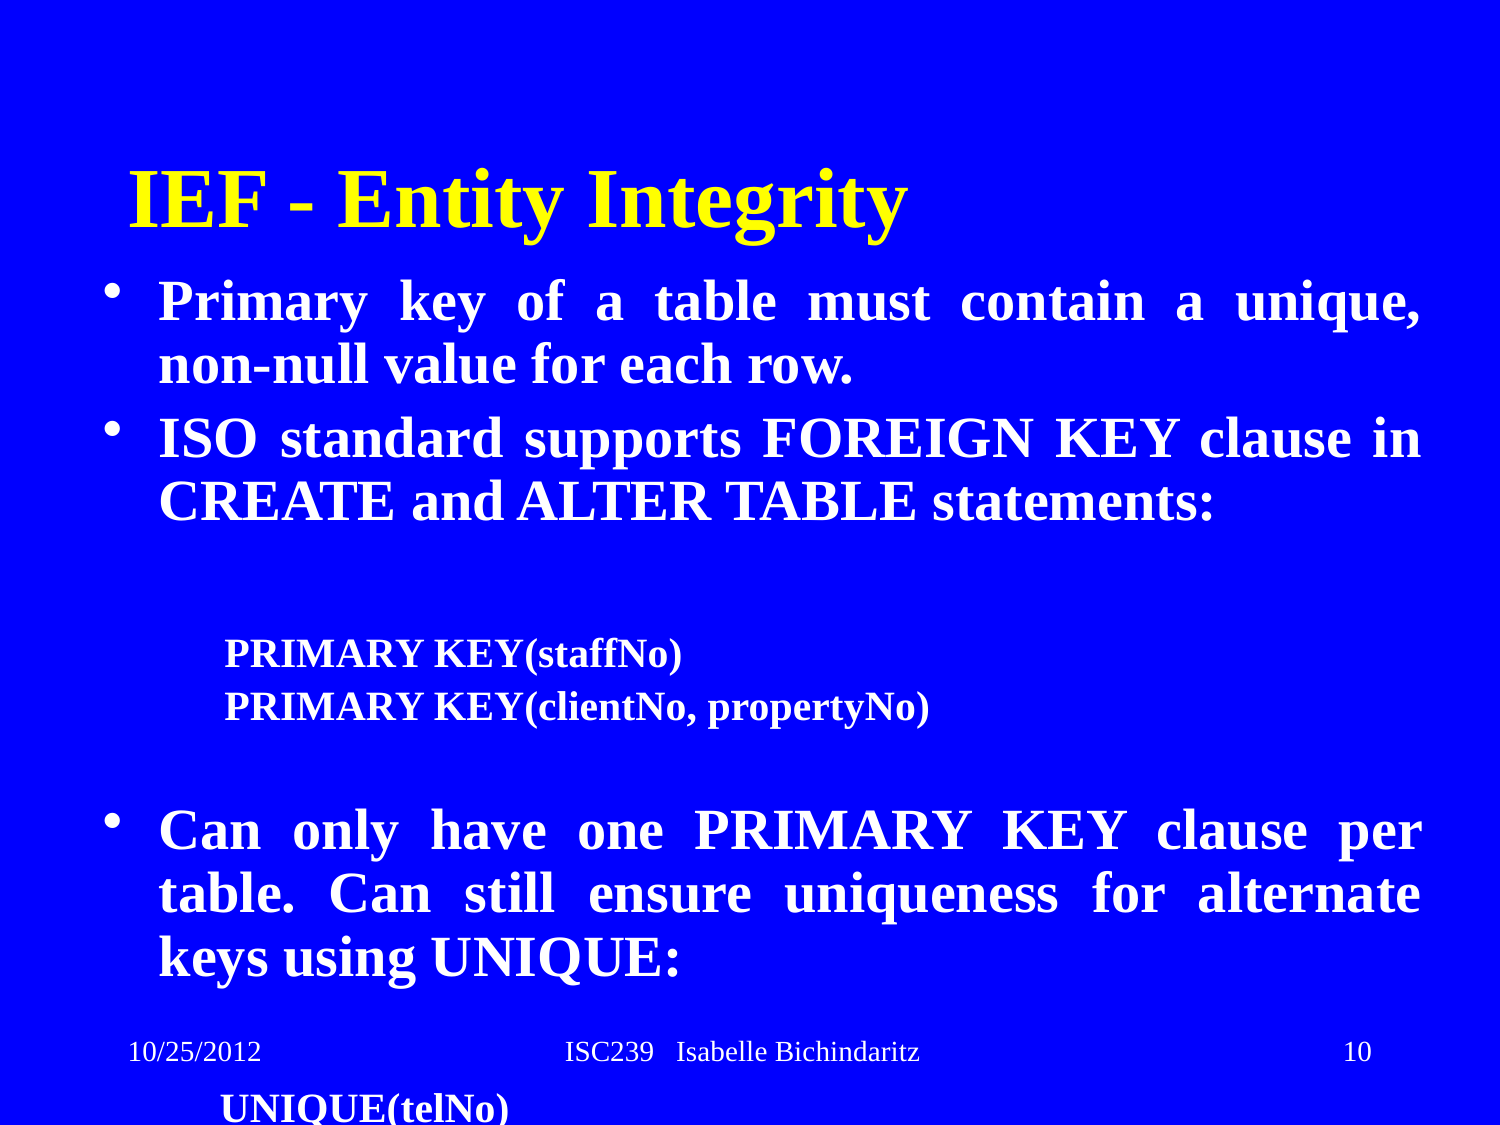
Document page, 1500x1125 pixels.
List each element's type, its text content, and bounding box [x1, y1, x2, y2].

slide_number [112, 1024, 426, 1101]
slide_number 10 [1074, 1024, 1388, 1101]
footer ISC239 Isabelle Bichindaritz [512, 1024, 988, 1101]
list Primary key of a table must contain a unique, non-null value for each row. ISO standard supports FOREIGN KEY clause in CREATE and ALTER TABLE statements: PRIMARY KEY(staffNo) PRIMARY KEY(clientNo, propertyNo) Can only have one PRIMARY KEY clause per table. Can still ensure uniqueness for alternate keys using UNIQUE: UNIQUE(telNo) [87, 262, 1438, 1001]
title IEF - Entity Integrity [112, 99, 1388, 262]
